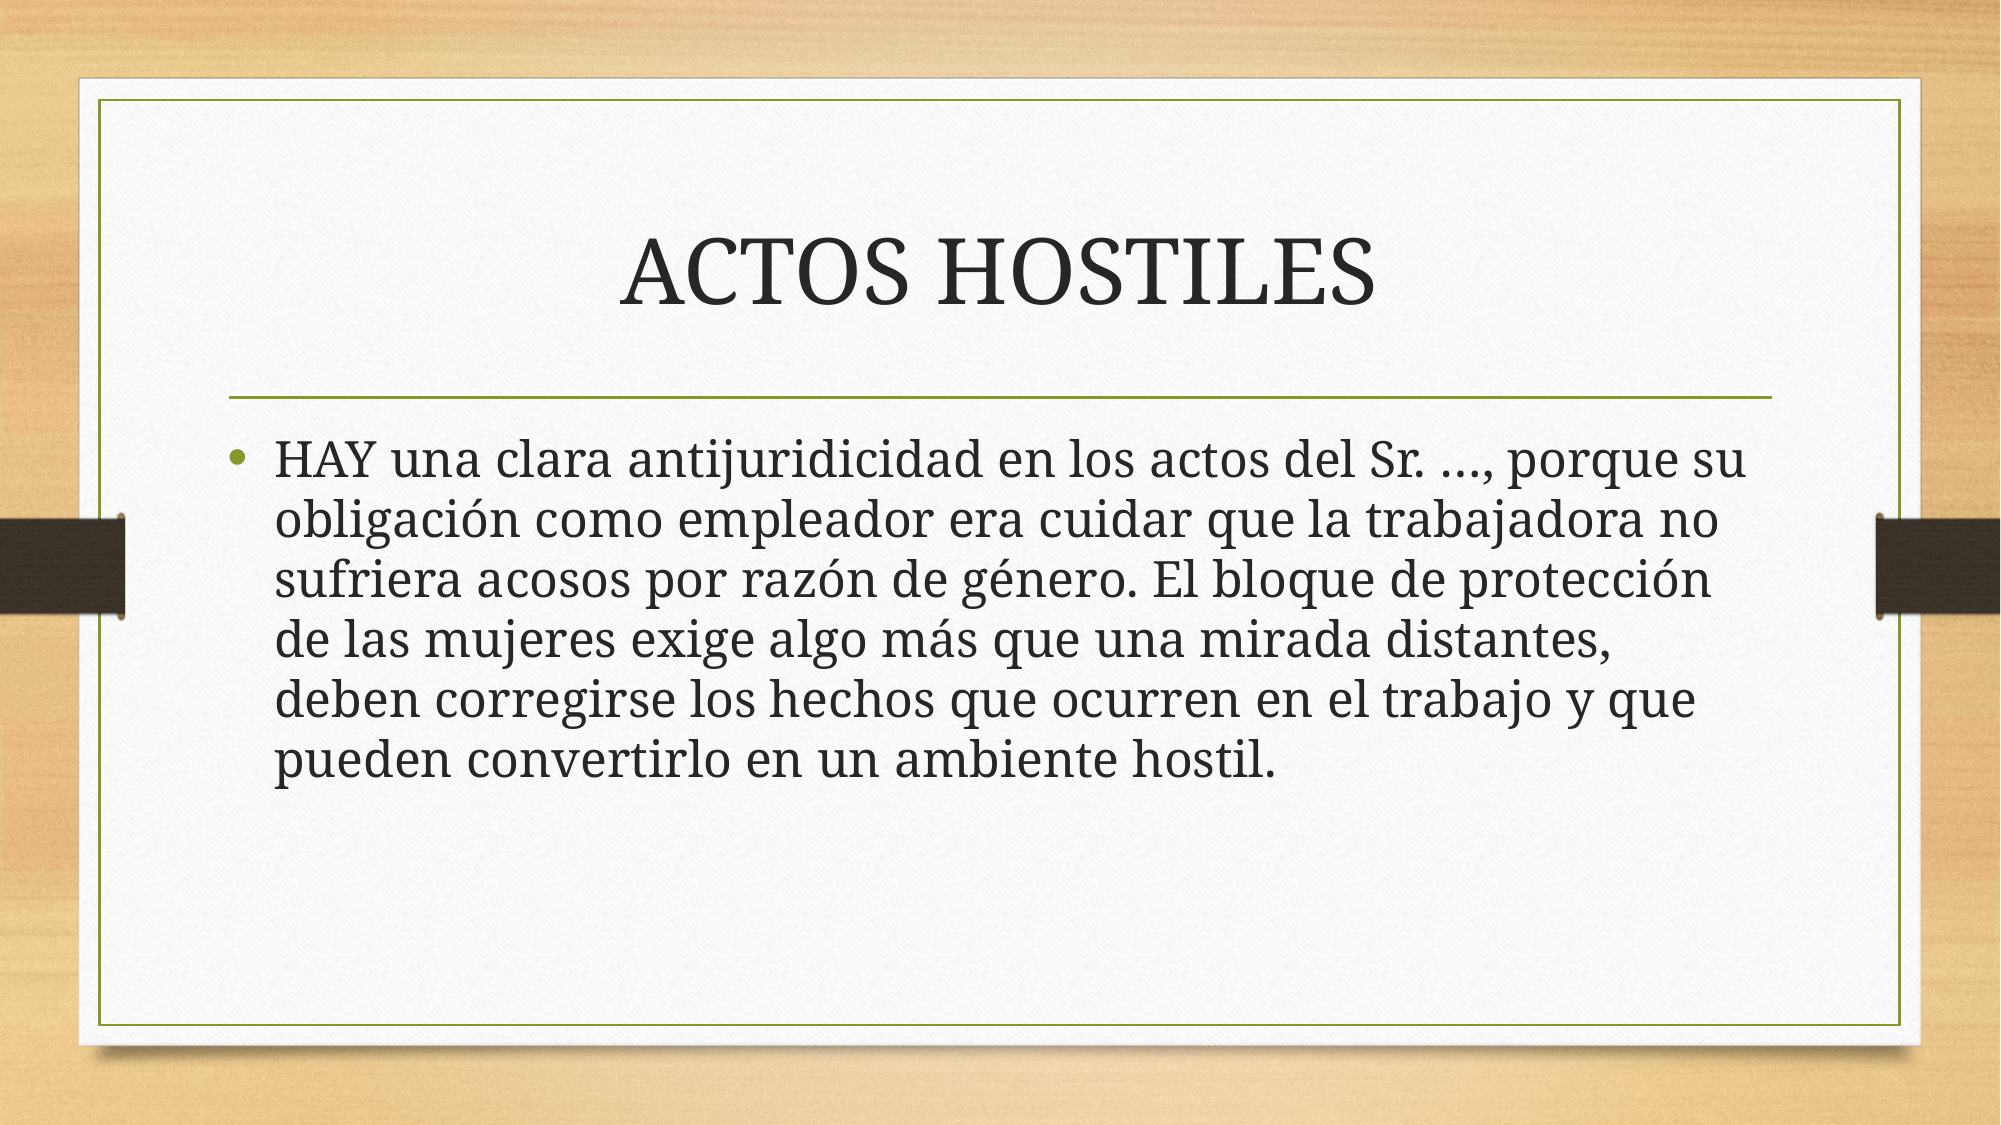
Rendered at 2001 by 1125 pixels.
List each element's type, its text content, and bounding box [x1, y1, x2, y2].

title ACTOS HOSTILES [212, 161, 1788, 375]
list HAY una clara antijuridicidad en los actos del Sr. …, porque su obligación como empleador era cuidar que la trabajadora no sufriera acosos por razón de género. El bloque de protección de las mujeres exige algo más que una mirada distantes, deben corregirse los hechos que ocurren en el trabajo y que pueden convertirlo en un ambiente hostil. [212, 419, 1788, 964]
picture [0, 0, 2001, 1125]
